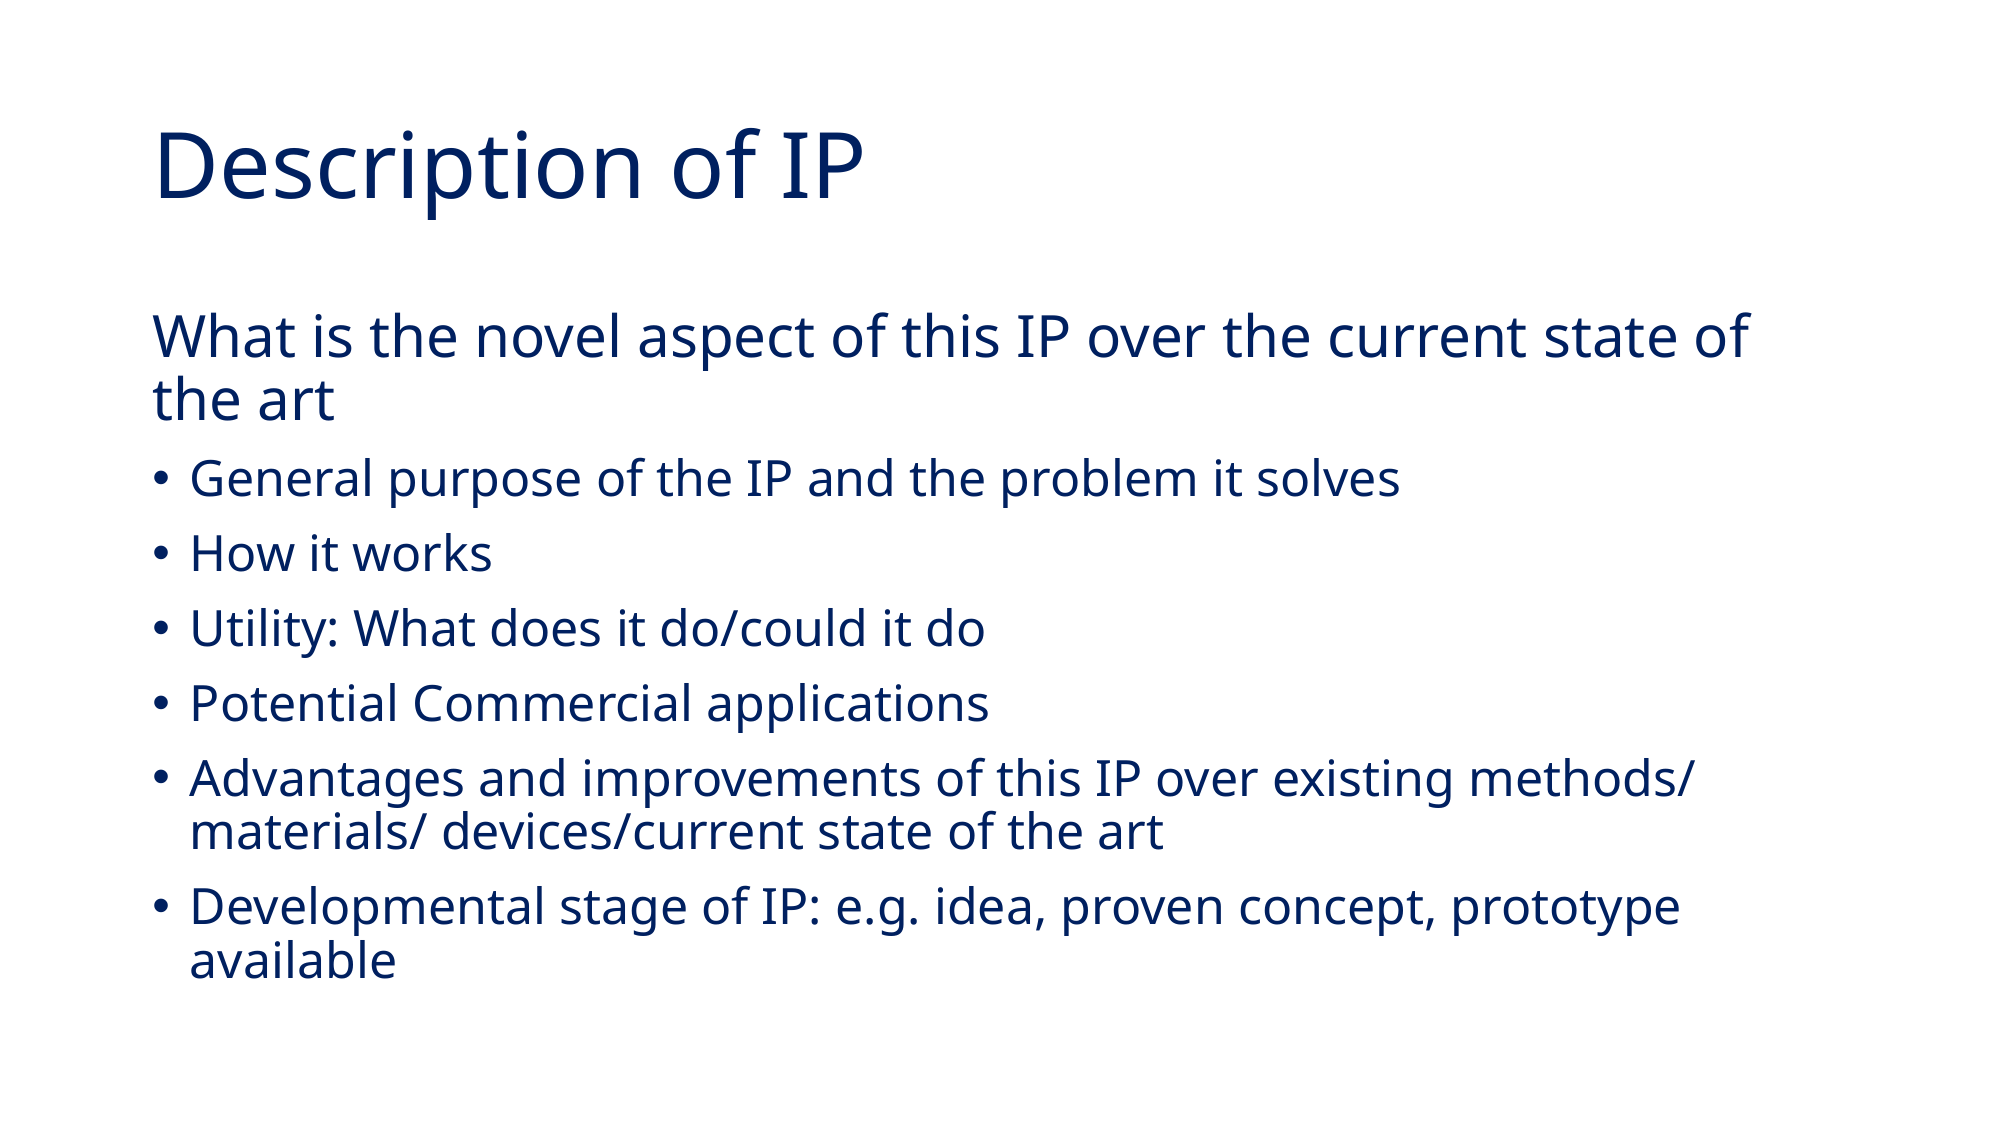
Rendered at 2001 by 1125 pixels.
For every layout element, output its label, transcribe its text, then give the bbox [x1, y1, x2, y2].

title Description of IP [137, 59, 1863, 278]
list What is the novel aspect of this IP over the current state of the art General purpose of the IP and the problem it solves How it works Utility: What does it do/could it do Potential Commercial applications Advantages and improvements of this IP over existing methods/ materials/ devices/current state of the art Developmental stage of IP: e.g. idea, proven concept, prototype available [137, 299, 1863, 1014]
